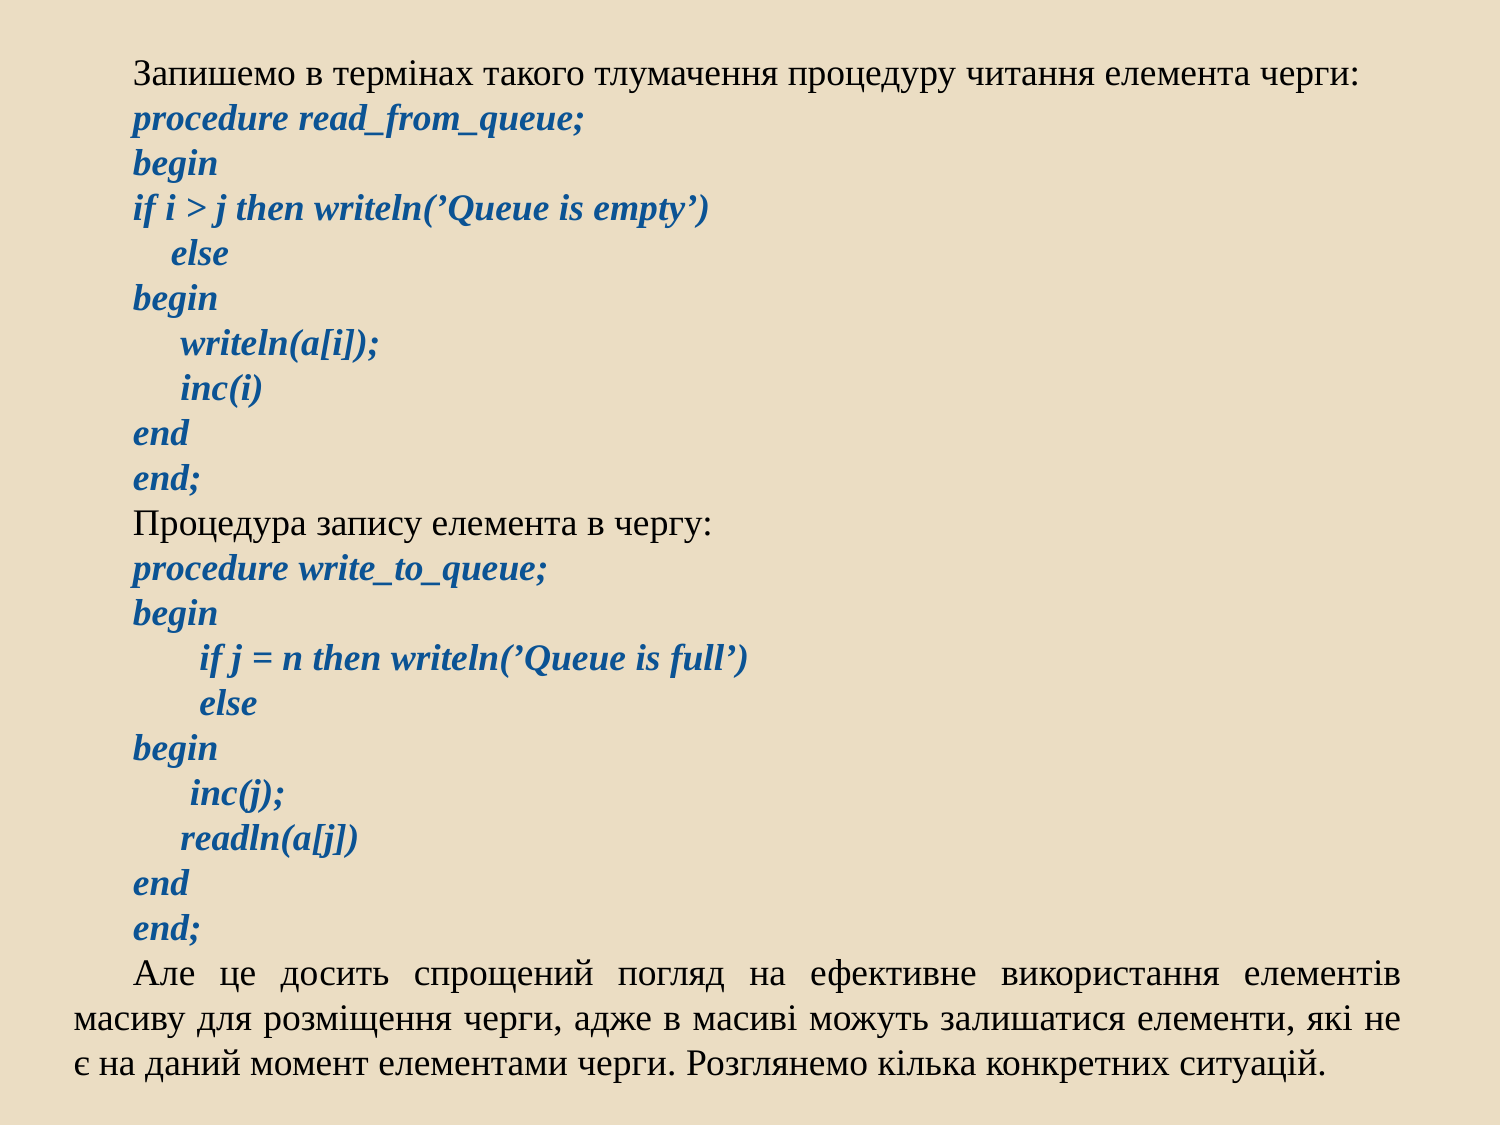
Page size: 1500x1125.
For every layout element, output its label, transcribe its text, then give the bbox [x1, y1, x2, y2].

text_box Запишемо в термінах такого тлумачення процедуру читання елемента черги: procedure read_from_queue; begin if і > j then writeln(’Queue is empty’) else begin writeln(a[i]); inc(i) end end; Процедура запису елемента в чергу: procedure write_to_queue; begin if j = n then writeln(’Queue is full’) else begin inc(j); readln(a[j]) end end; Але це досить спрощений погляд на ефективне використання елементів масиву для розміщення черги, адже в масиві можуть залишатися елементи, які не є на даний момент елементами черги. Розглянемо кілька конкретних ситуацій. [58, 40, 1418, 1091]
